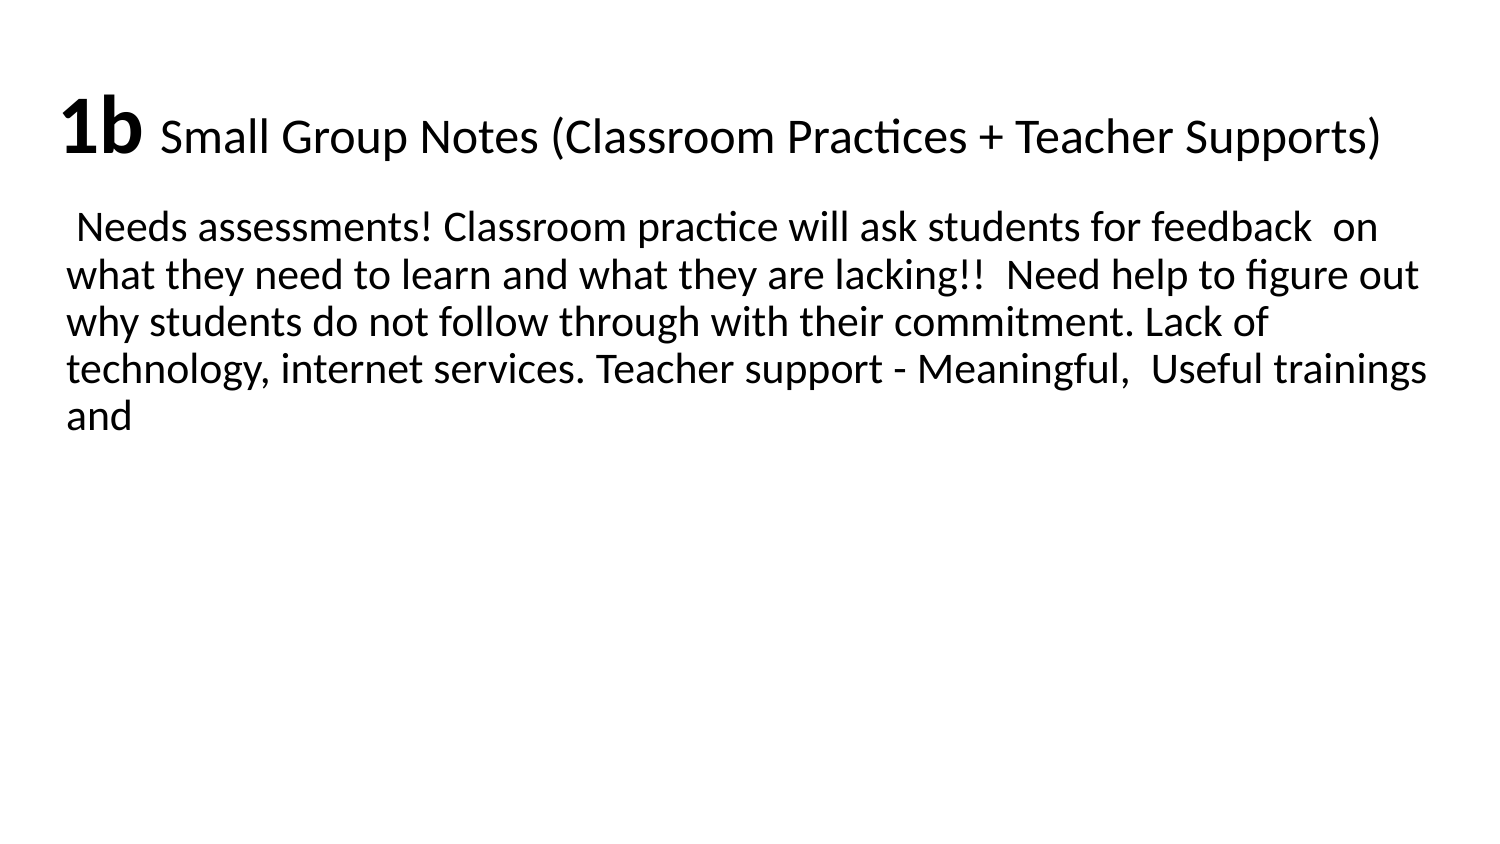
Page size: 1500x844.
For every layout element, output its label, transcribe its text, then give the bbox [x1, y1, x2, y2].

title 1b Small Group Notes (Classroom Practices + Teacher Supports) [42, 66, 1462, 159]
list Needs assessments! Classroom practice will ask students for feedback on what they need to learn and what they are lacking!! Need help to figure out why students do not follow through with their commitment. Lack of technology, internet services. Teacher support - Meaningful, Useful trainings and [51, 189, 1449, 750]
